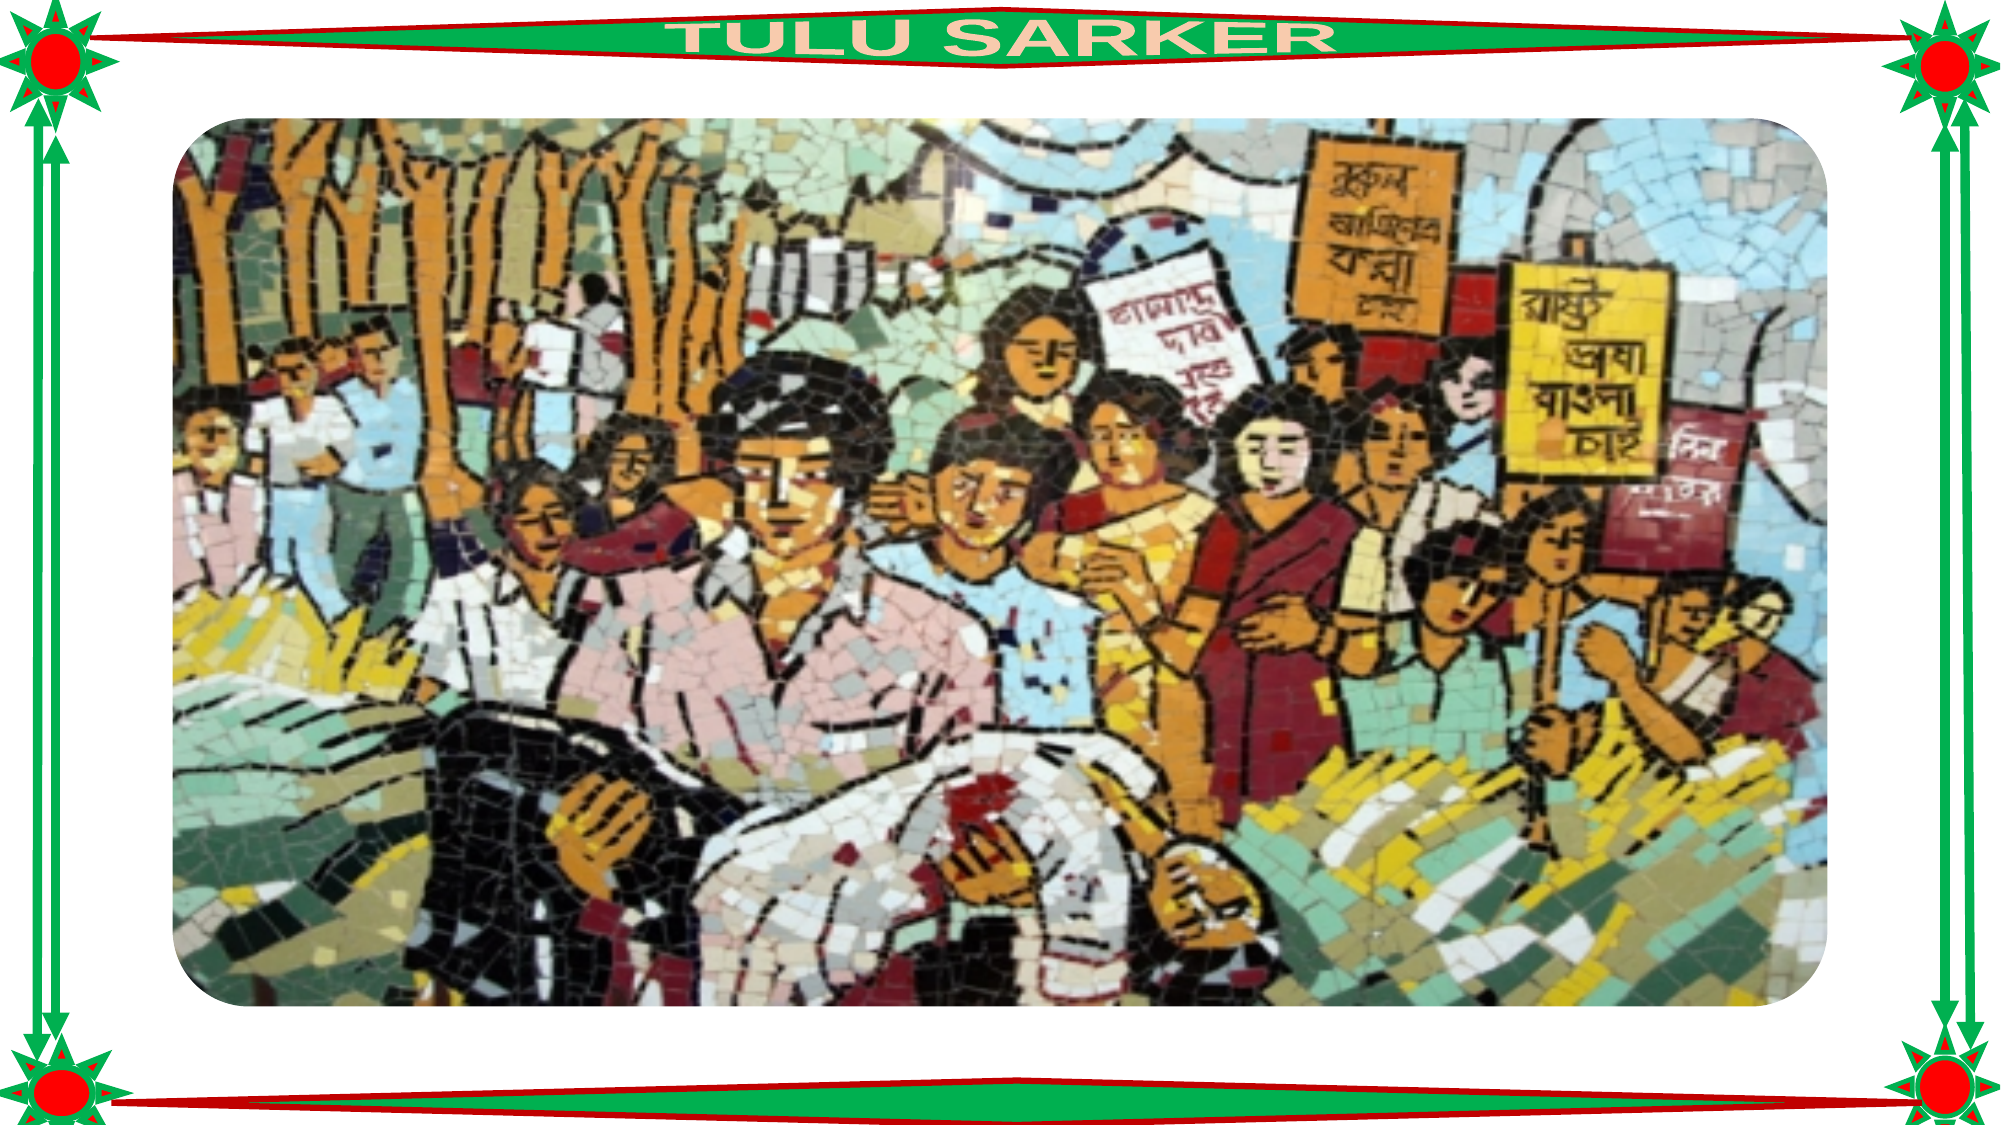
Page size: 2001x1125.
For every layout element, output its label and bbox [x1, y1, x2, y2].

picture [172, 118, 1828, 1007]
